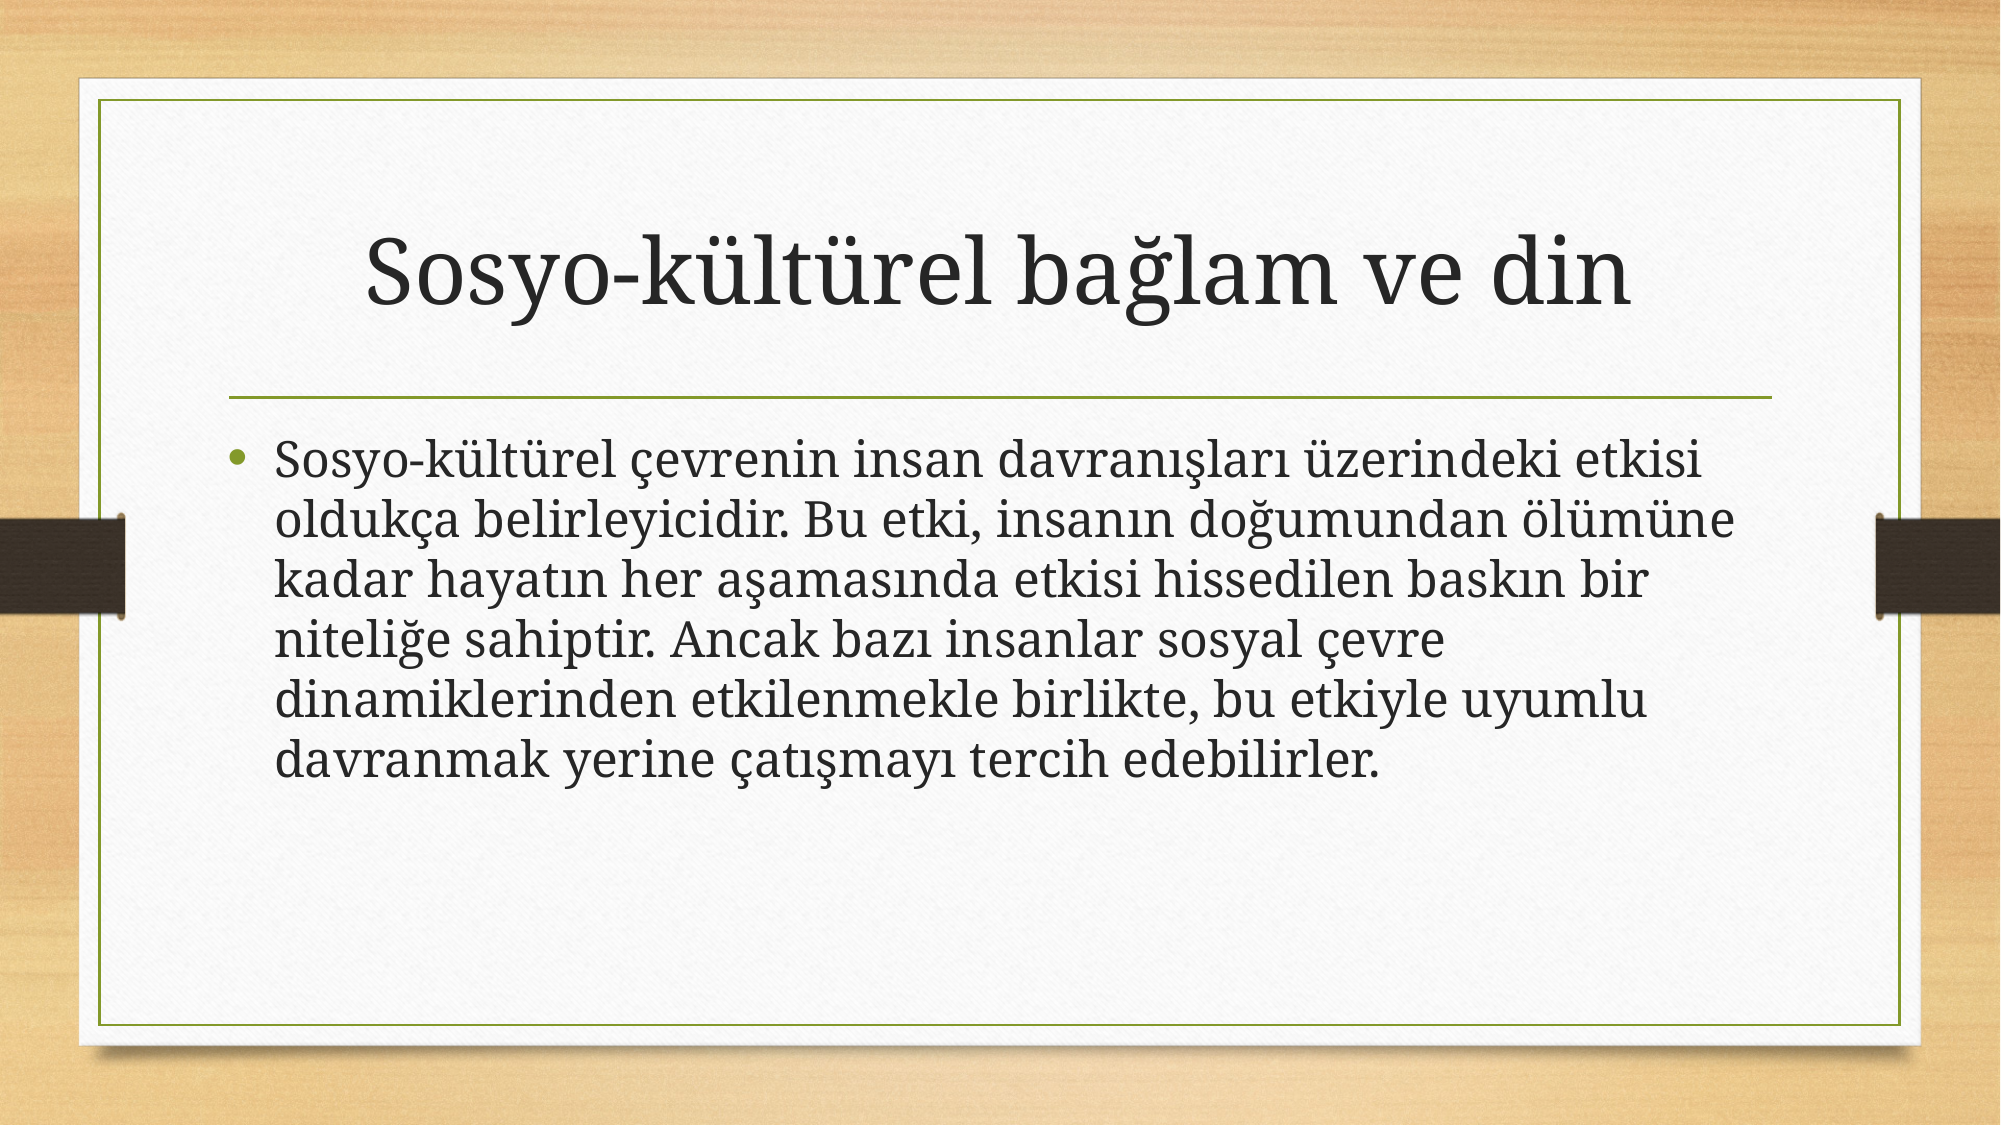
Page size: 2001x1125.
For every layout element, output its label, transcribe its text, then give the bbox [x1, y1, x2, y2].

title Sosyo-kültürel bağlam ve din [212, 161, 1788, 375]
list Sosyo-kültürel çevrenin insan davranışları üzerindeki etkisi oldukça belirleyicidir. Bu etki, insanın doğumundan ölümüne kadar hayatın her aşamasında etkisi hissedilen baskın bir niteliğe sahiptir. Ancak bazı insanlar sosyal çevre dinamiklerinden etkilenmekle birlikte, bu etkiyle uyumlu davranmak yerine çatışmayı tercih edebilirler. [212, 419, 1788, 964]
picture [0, 0, 2001, 1125]
